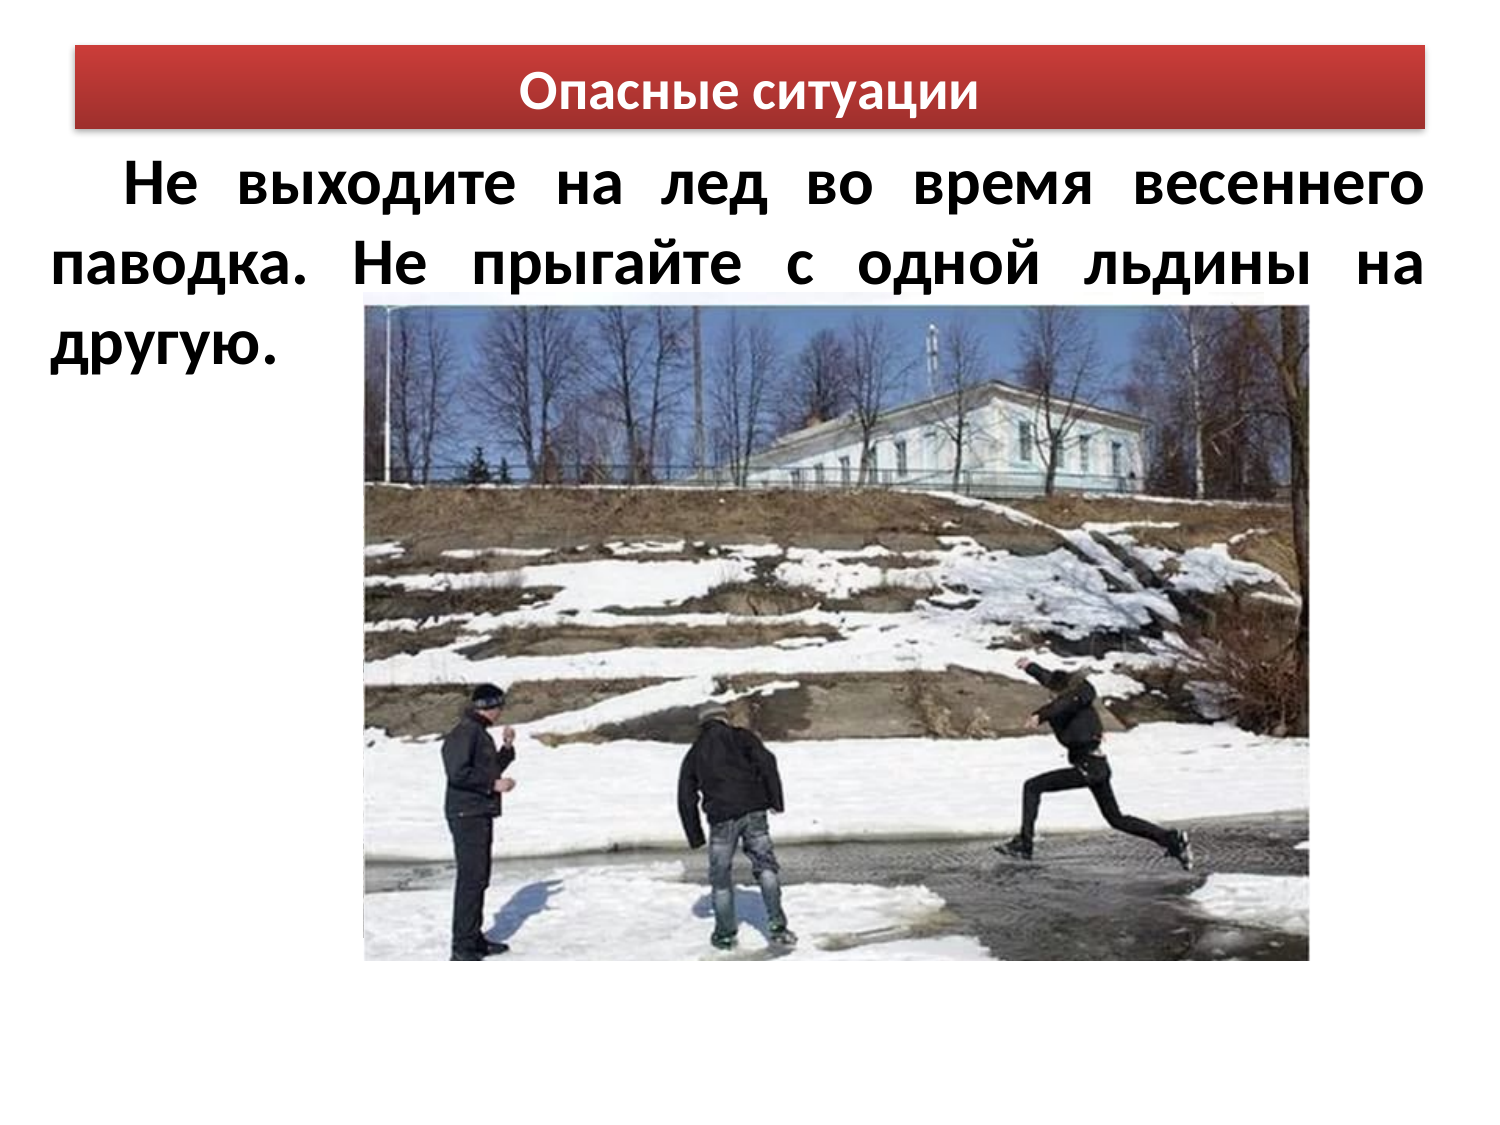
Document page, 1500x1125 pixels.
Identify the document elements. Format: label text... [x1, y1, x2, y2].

picture [362, 292, 1311, 962]
title Опасные ситуации [75, 45, 1425, 129]
text_box Не выходите на лед во время весеннего паводка. Не прыгайте с одной льдины на другую. [35, 130, 1442, 466]
